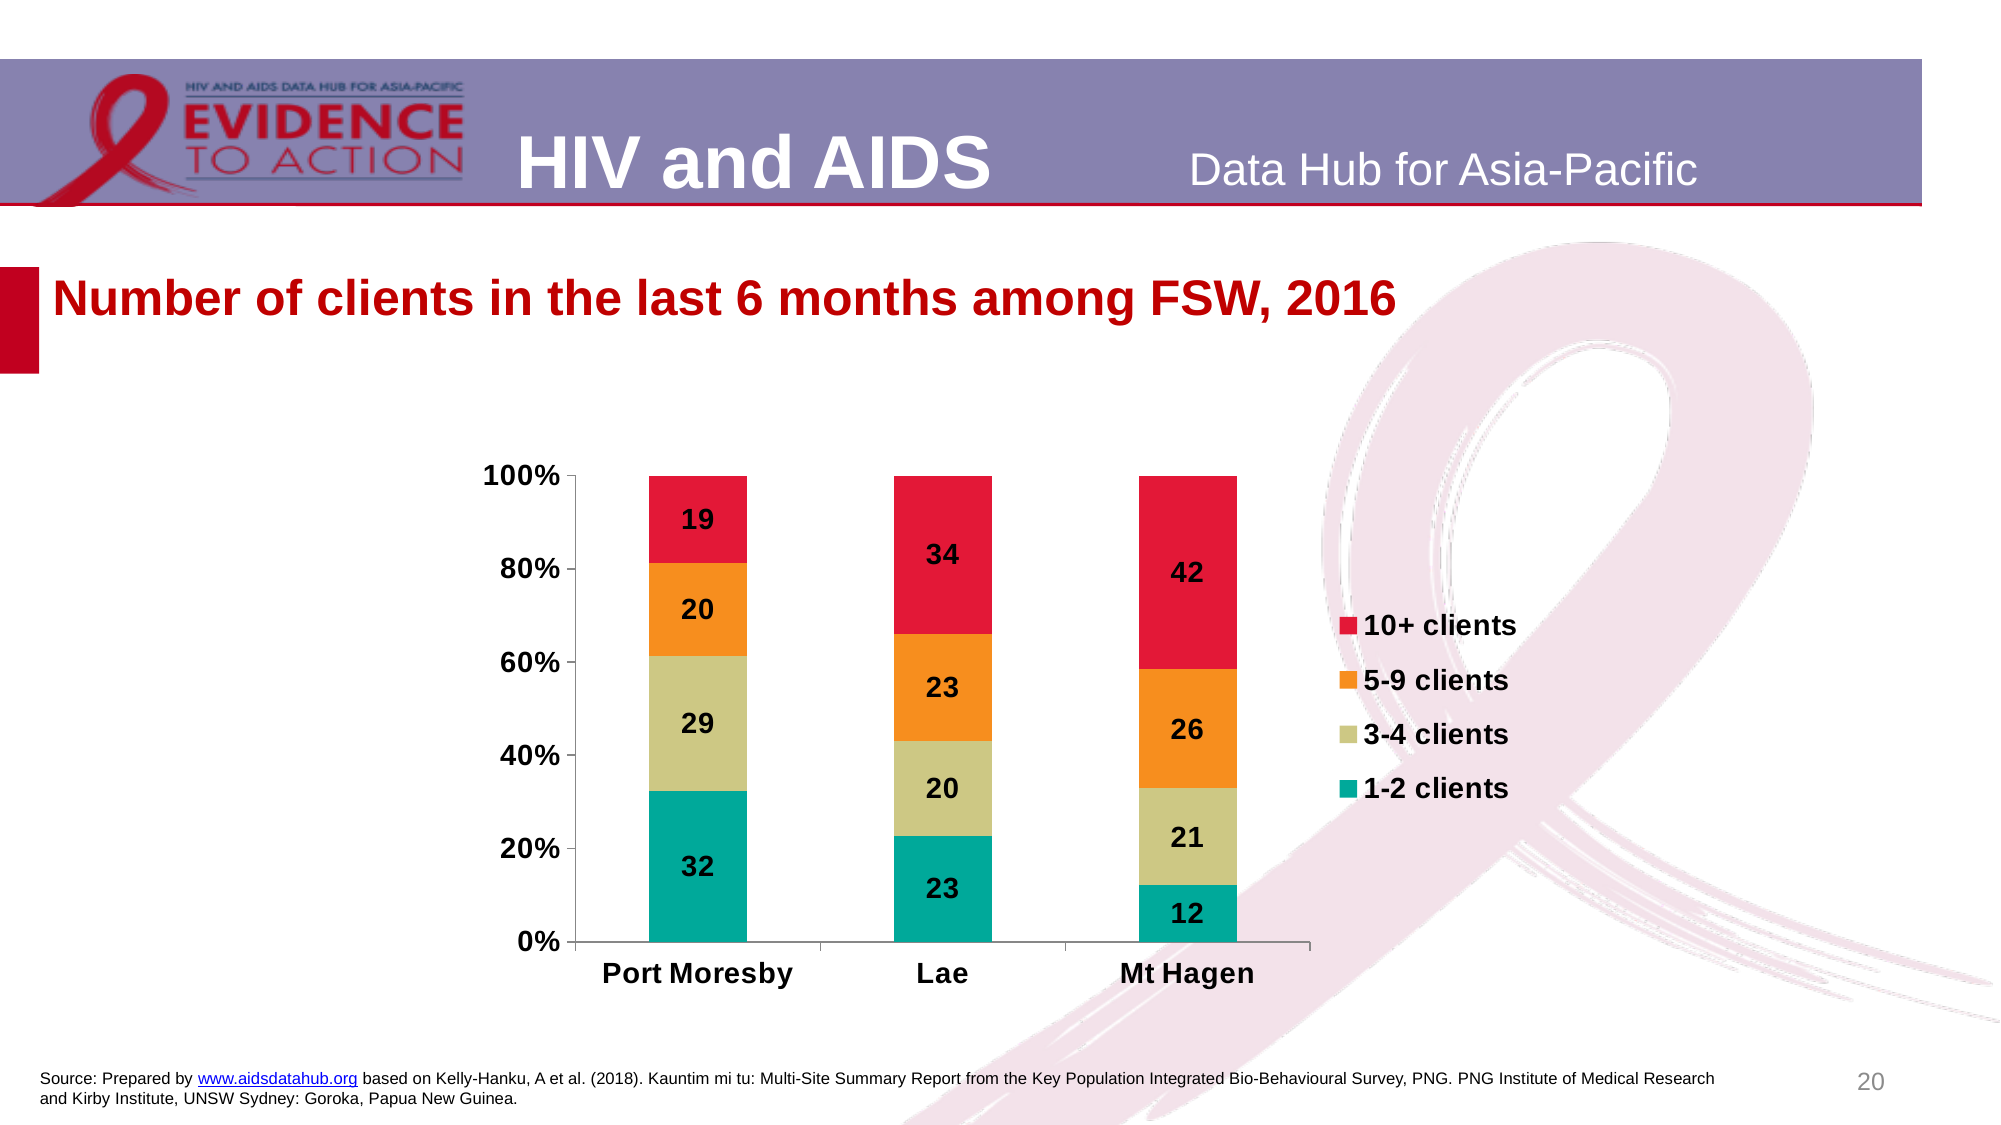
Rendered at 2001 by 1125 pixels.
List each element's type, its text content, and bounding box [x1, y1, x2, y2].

text_box Source: Prepared by www.aidsdatahub.org based on Kelly-Hanku, A et al. (2018). Kauntim mi tu: Multi-Site Summary Report from the Key Population Integrated Bio-Behavioural Survey, PNG. PNG Institute of Medical Research and Kirby Institute, UNSW Sydney: Goroka, Papua New Guinea. [24, 1060, 1763, 1116]
title Number of clients in the last 6 months among FSW, 2016 [37, 258, 1416, 376]
picture [706, 181, 2000, 1125]
picture [11, 74, 469, 207]
slide_number 20 [1781, 1042, 1900, 1103]
chart [462, 449, 1538, 1026]
